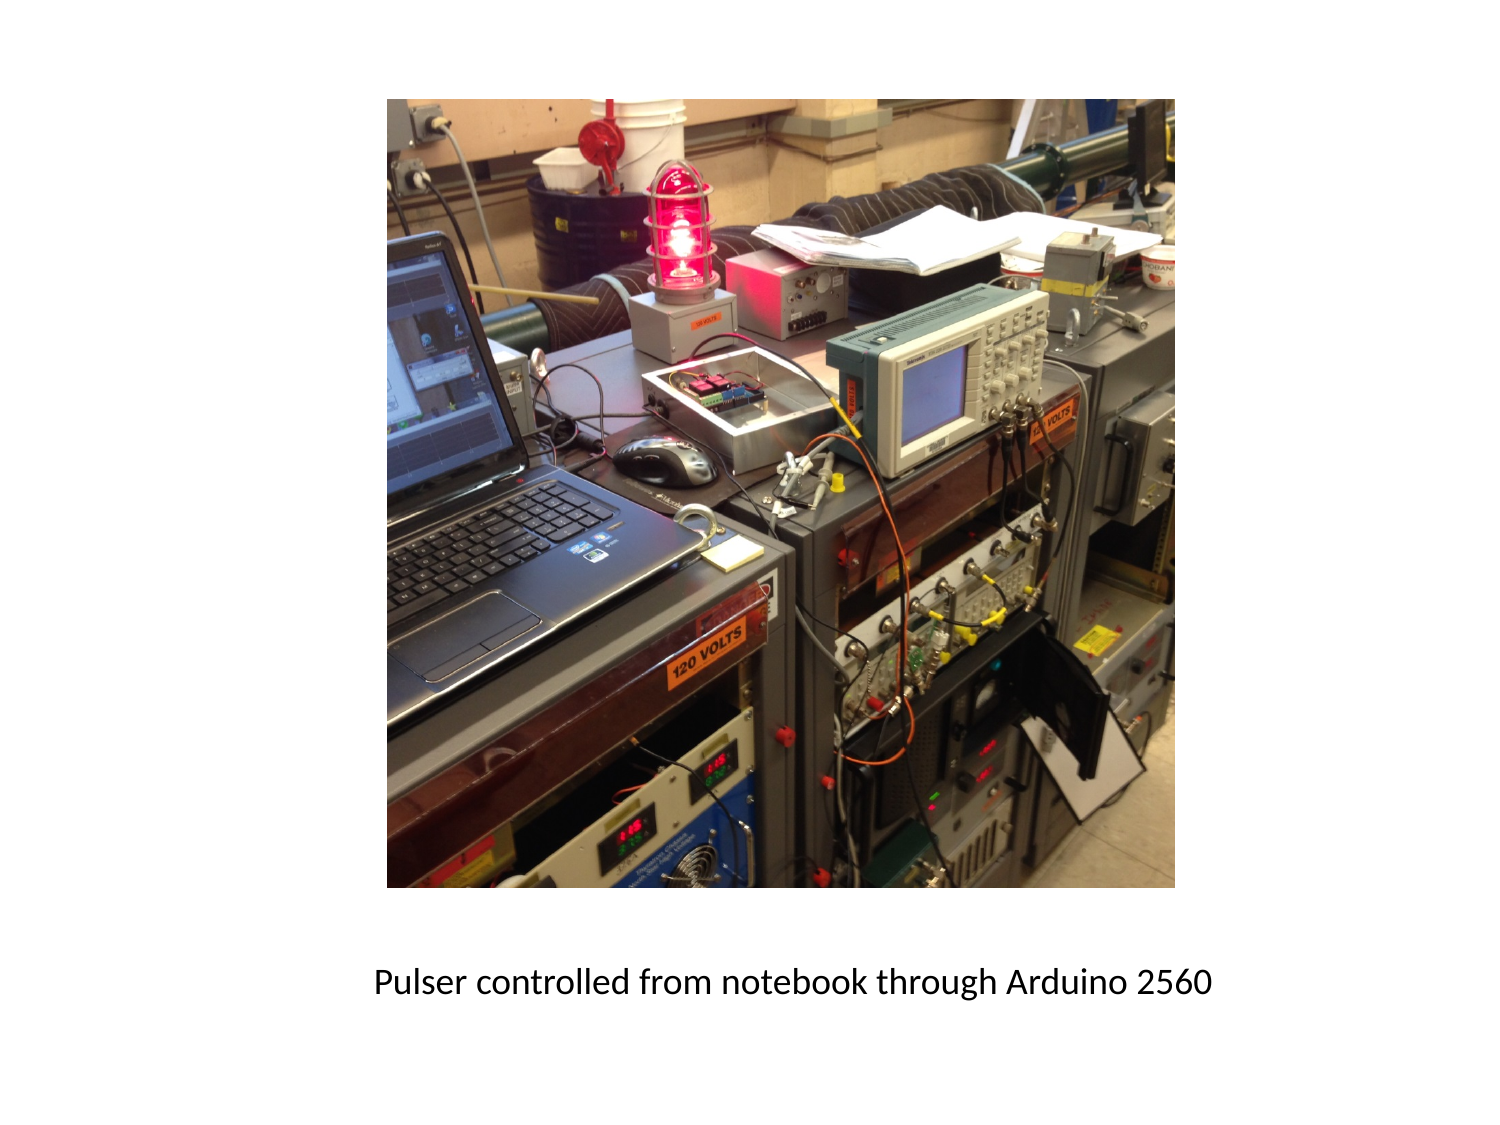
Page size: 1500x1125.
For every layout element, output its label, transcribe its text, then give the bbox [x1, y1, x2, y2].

picture [387, 99, 1176, 888]
text_box Pulser controlled from notebook through Arduino 2560 [274, 949, 1313, 1010]
